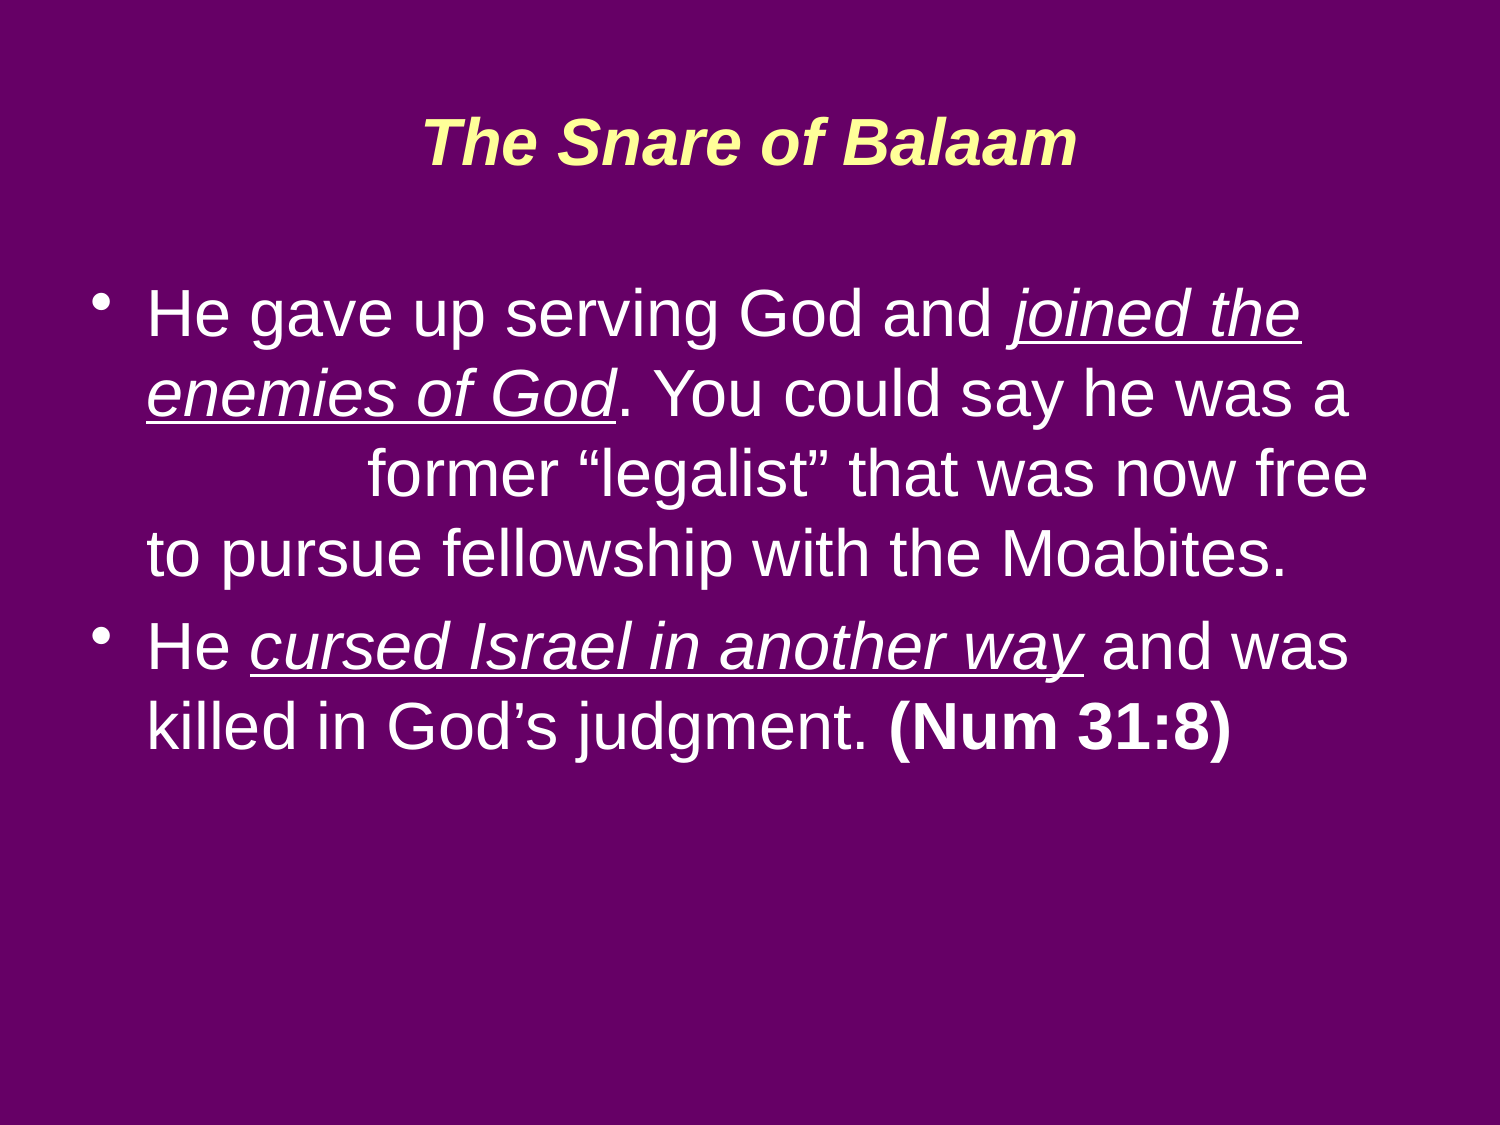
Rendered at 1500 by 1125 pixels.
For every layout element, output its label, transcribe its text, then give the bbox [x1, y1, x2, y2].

title The Snare of Balaam [75, 45, 1425, 233]
list He gave up serving God and joined the enemies of God. You could say he was a former “legalist” that was now free to pursue fellowship with the Moabites. He cursed Israel in another way and was killed in God’s judgment. (Num 31:8) [75, 262, 1425, 1005]
